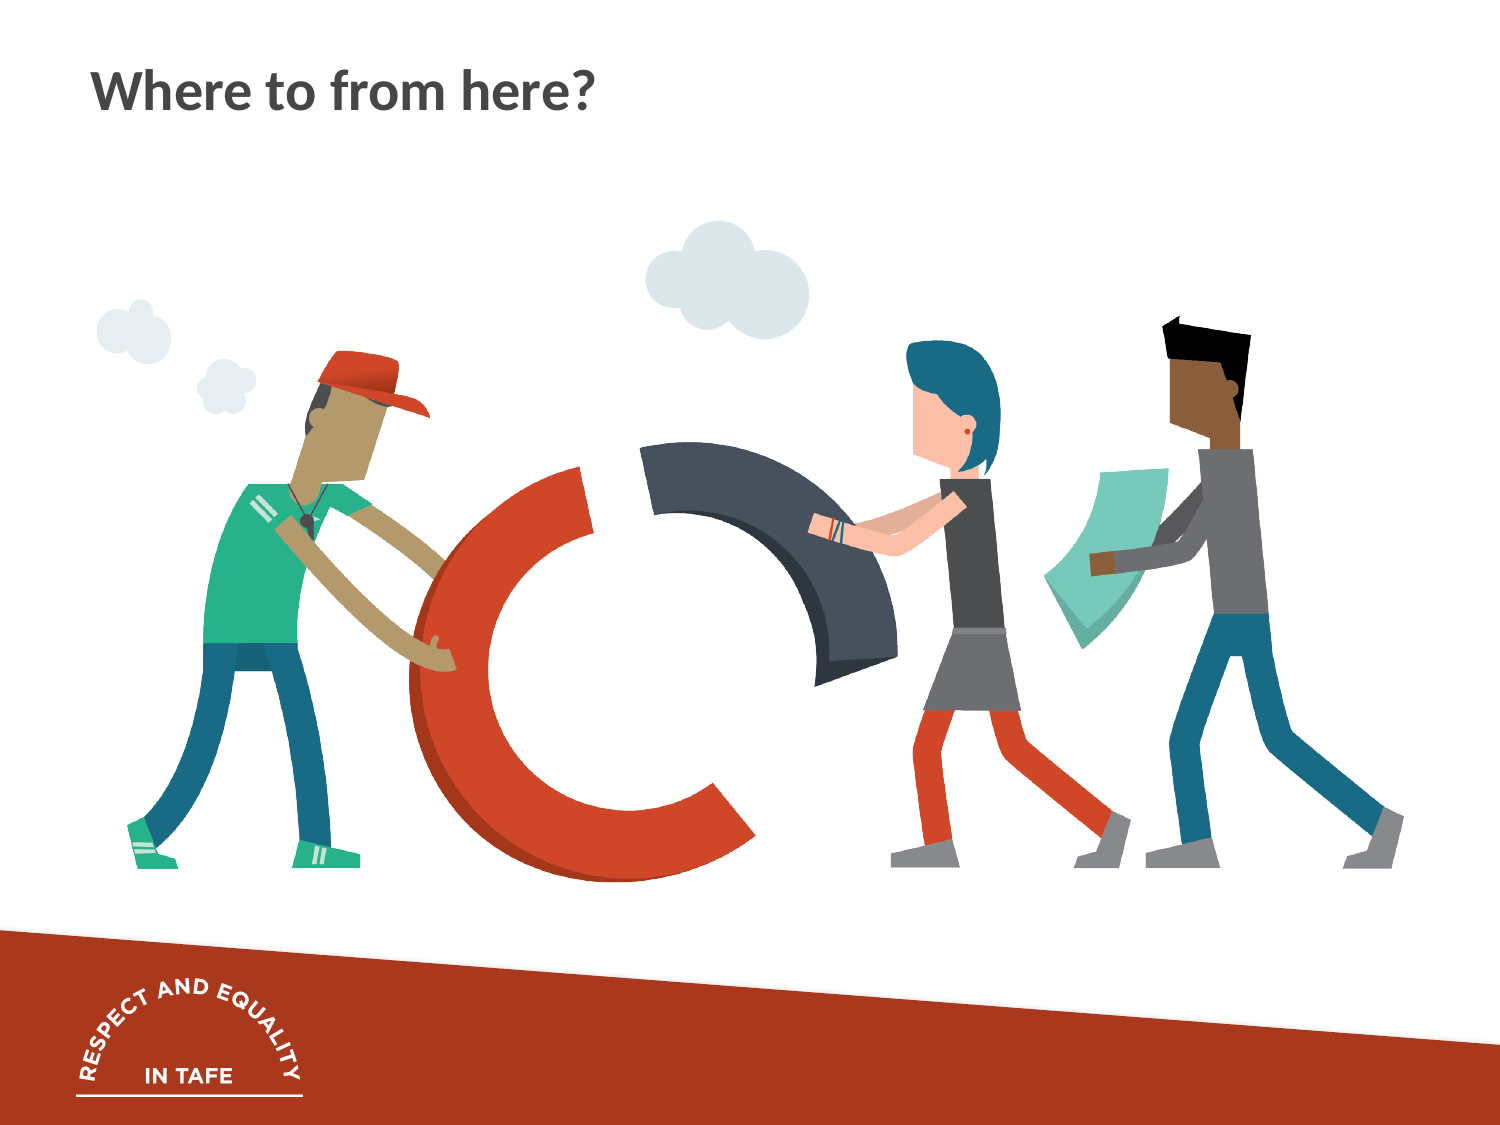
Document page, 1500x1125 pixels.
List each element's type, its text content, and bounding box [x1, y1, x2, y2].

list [74, 220, 1426, 901]
title Where to from here? [75, 45, 1425, 180]
